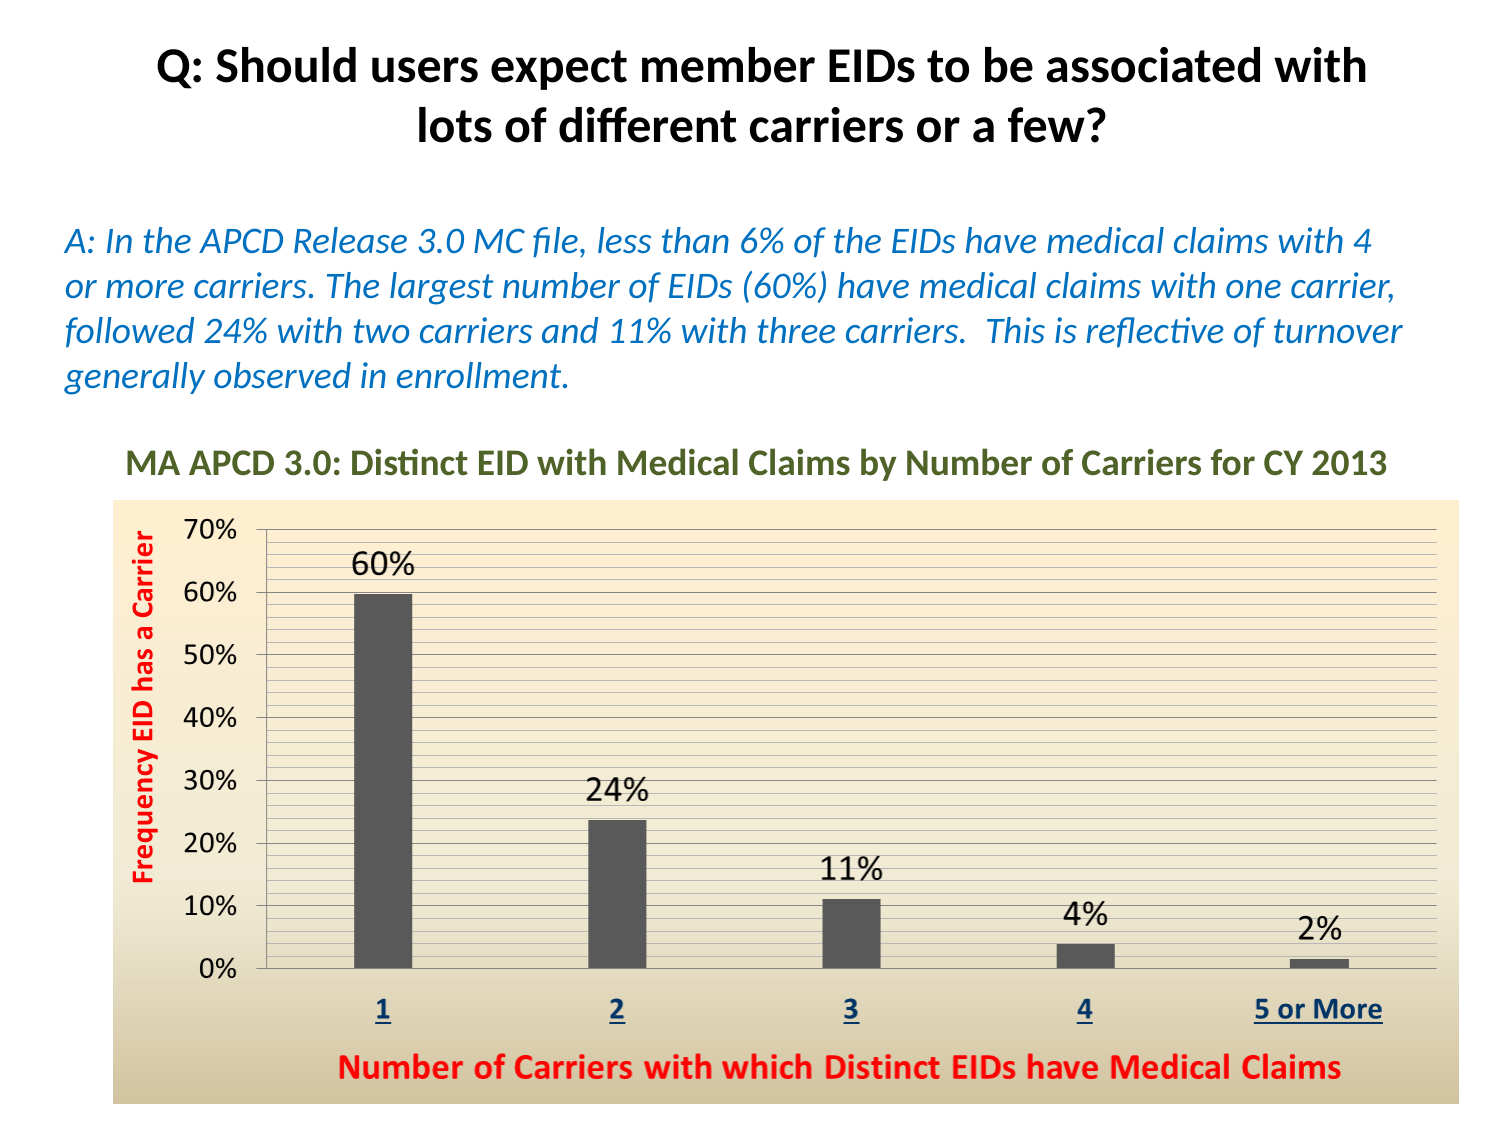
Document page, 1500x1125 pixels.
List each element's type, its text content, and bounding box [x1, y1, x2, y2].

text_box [103, 491, 1467, 1113]
text_box A: In the APCD Release 3.0 MC file, less than 6% of the EIDs have medical claims with 4 or more carriers. The largest number of EIDs (60%) have medical claims with one carrier, followed 24% with two carriers and 11% with three carriers. This is reflective of turnover generally observed in enrollment. [50, 208, 1425, 404]
text_box Q: Should users expect member EIDs to be associated with lots of different carriers or a few? [99, 24, 1425, 160]
text_box MA APCD 3.0: Distinct EID with Medical Claims by Number of Carriers for CY 2013 [110, 430, 1404, 489]
